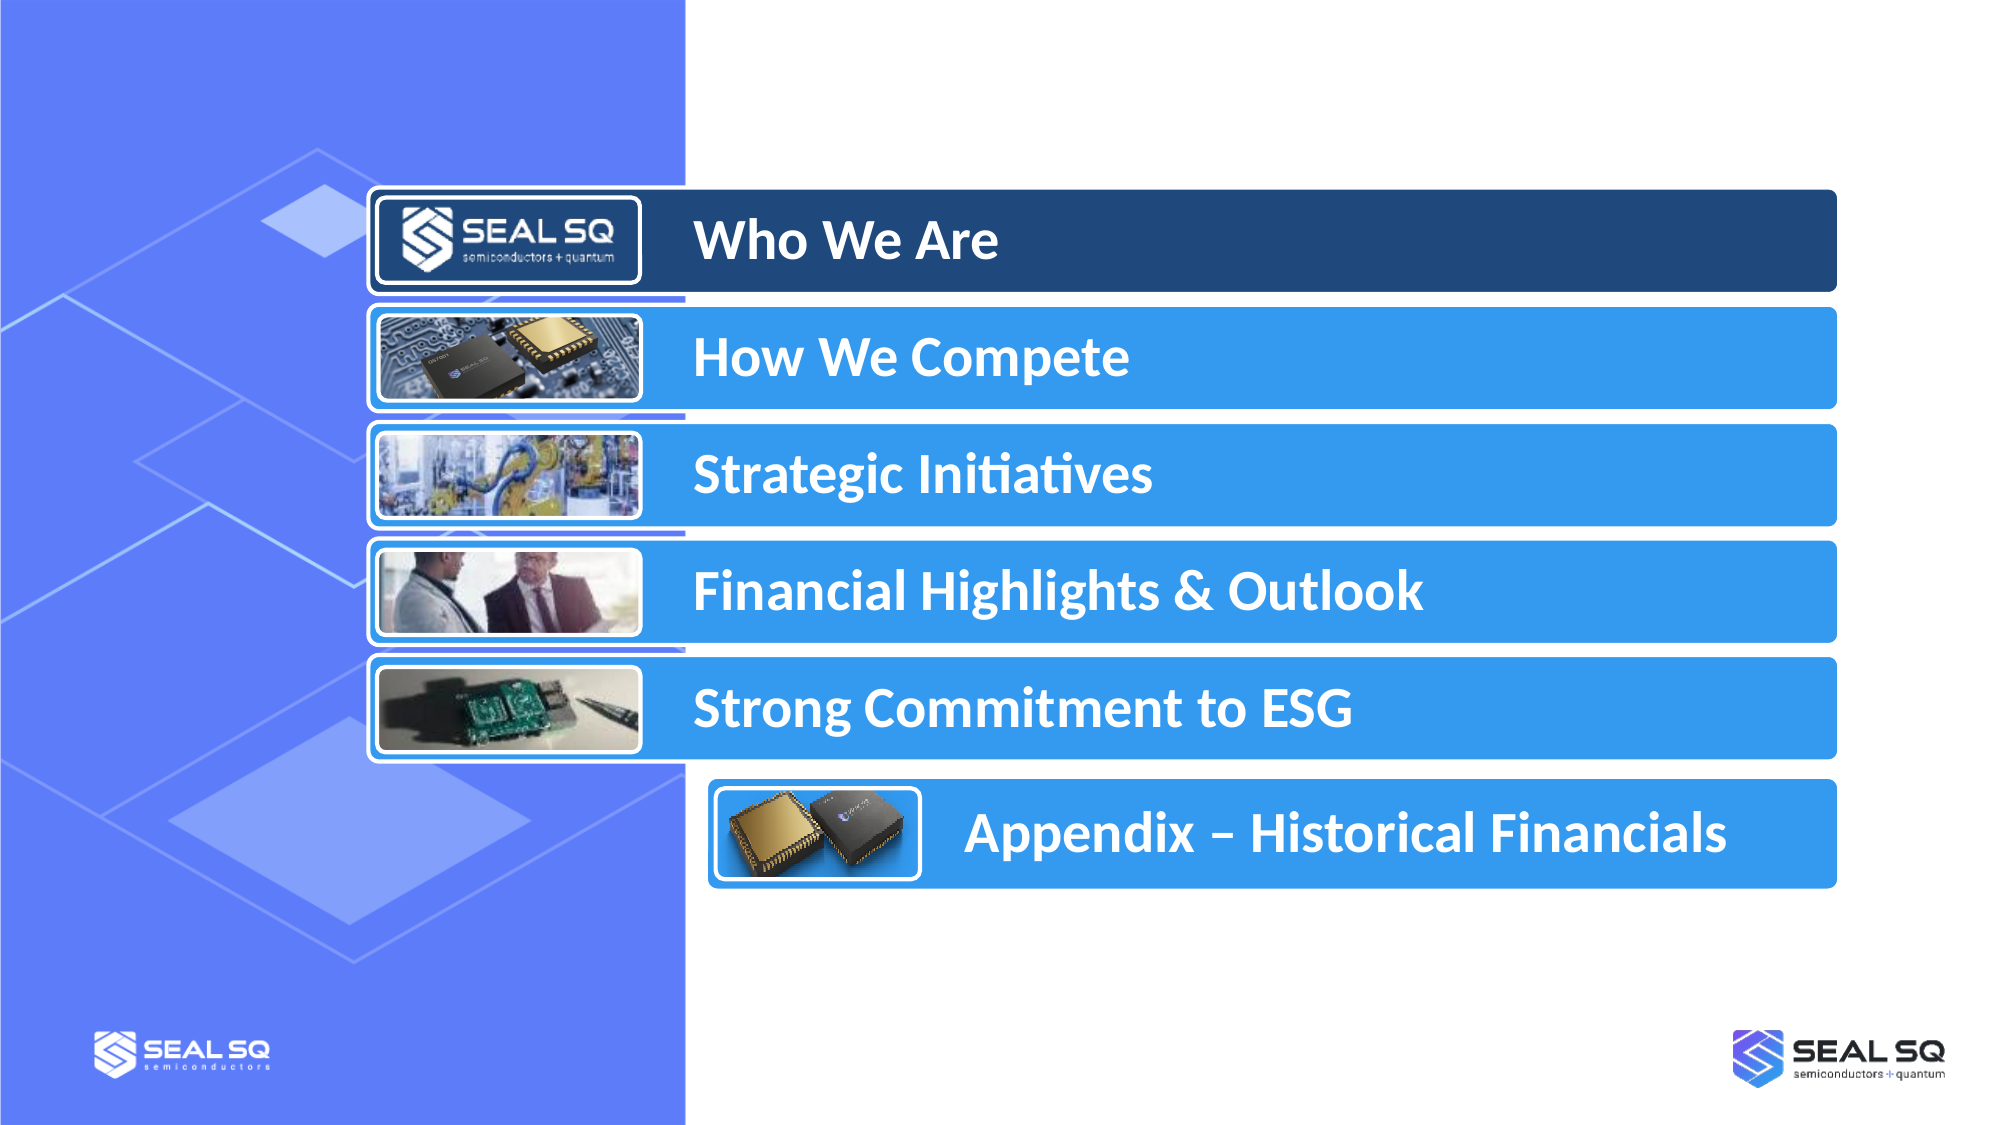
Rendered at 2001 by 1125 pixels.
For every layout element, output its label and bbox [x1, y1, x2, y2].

picture [0, 0, 2000, 1125]
text_box [368, 187, 1840, 764]
text_box [705, 776, 1840, 891]
